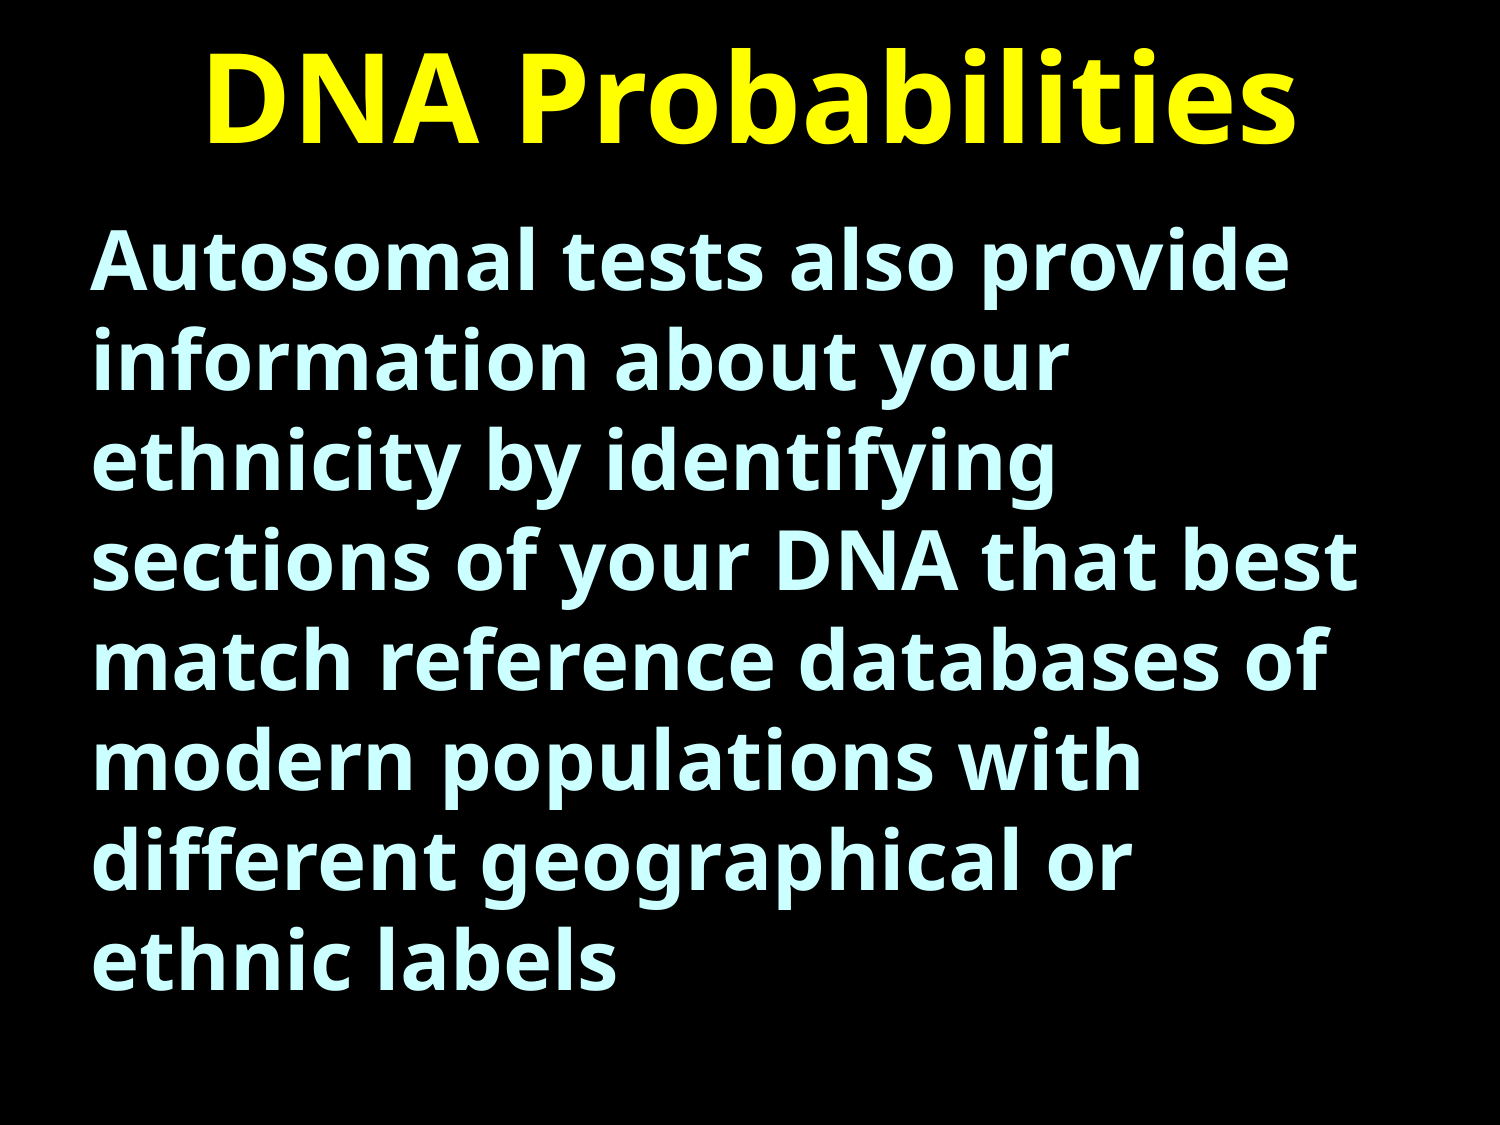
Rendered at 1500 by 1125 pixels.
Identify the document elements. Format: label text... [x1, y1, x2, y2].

title DNA Probabilities [0, 0, 1500, 188]
list Autosomal tests also provide information about your ethnicity by identifying sections of your DNA that best match reference databases of modern populations with different geographical or ethnic labels [75, 200, 1425, 1125]
